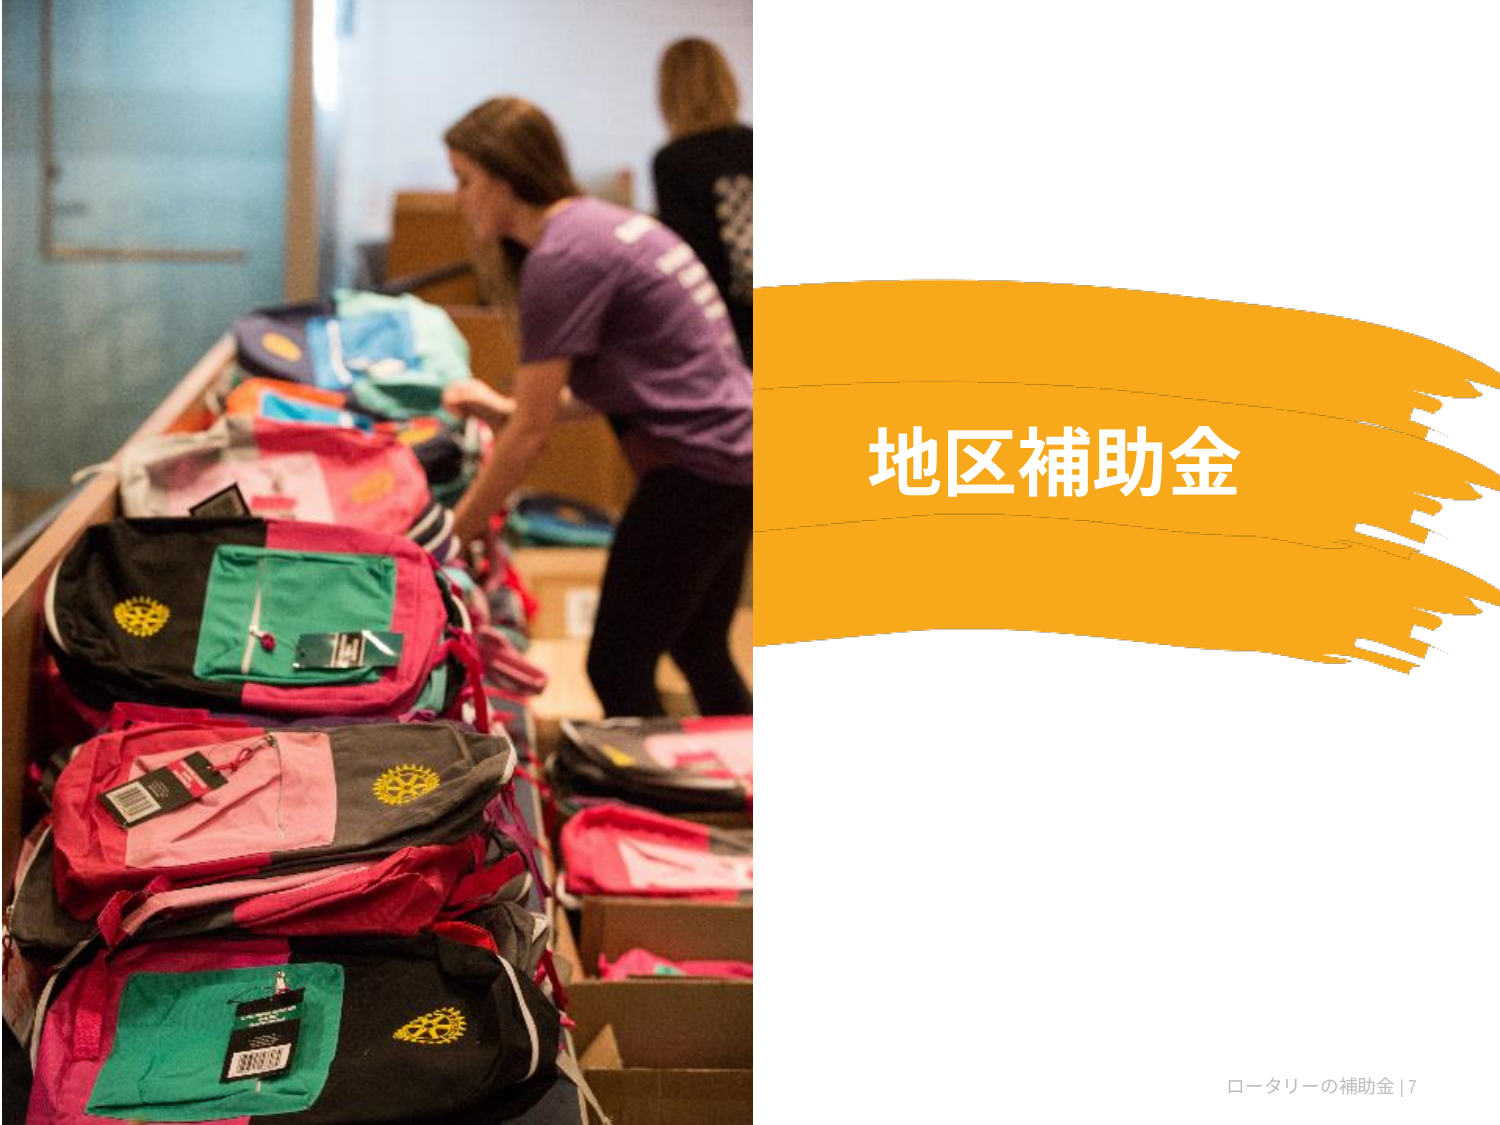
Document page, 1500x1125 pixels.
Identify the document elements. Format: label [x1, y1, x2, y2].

picture [2, 0, 753, 1125]
text_box [758, 270, 1500, 692]
